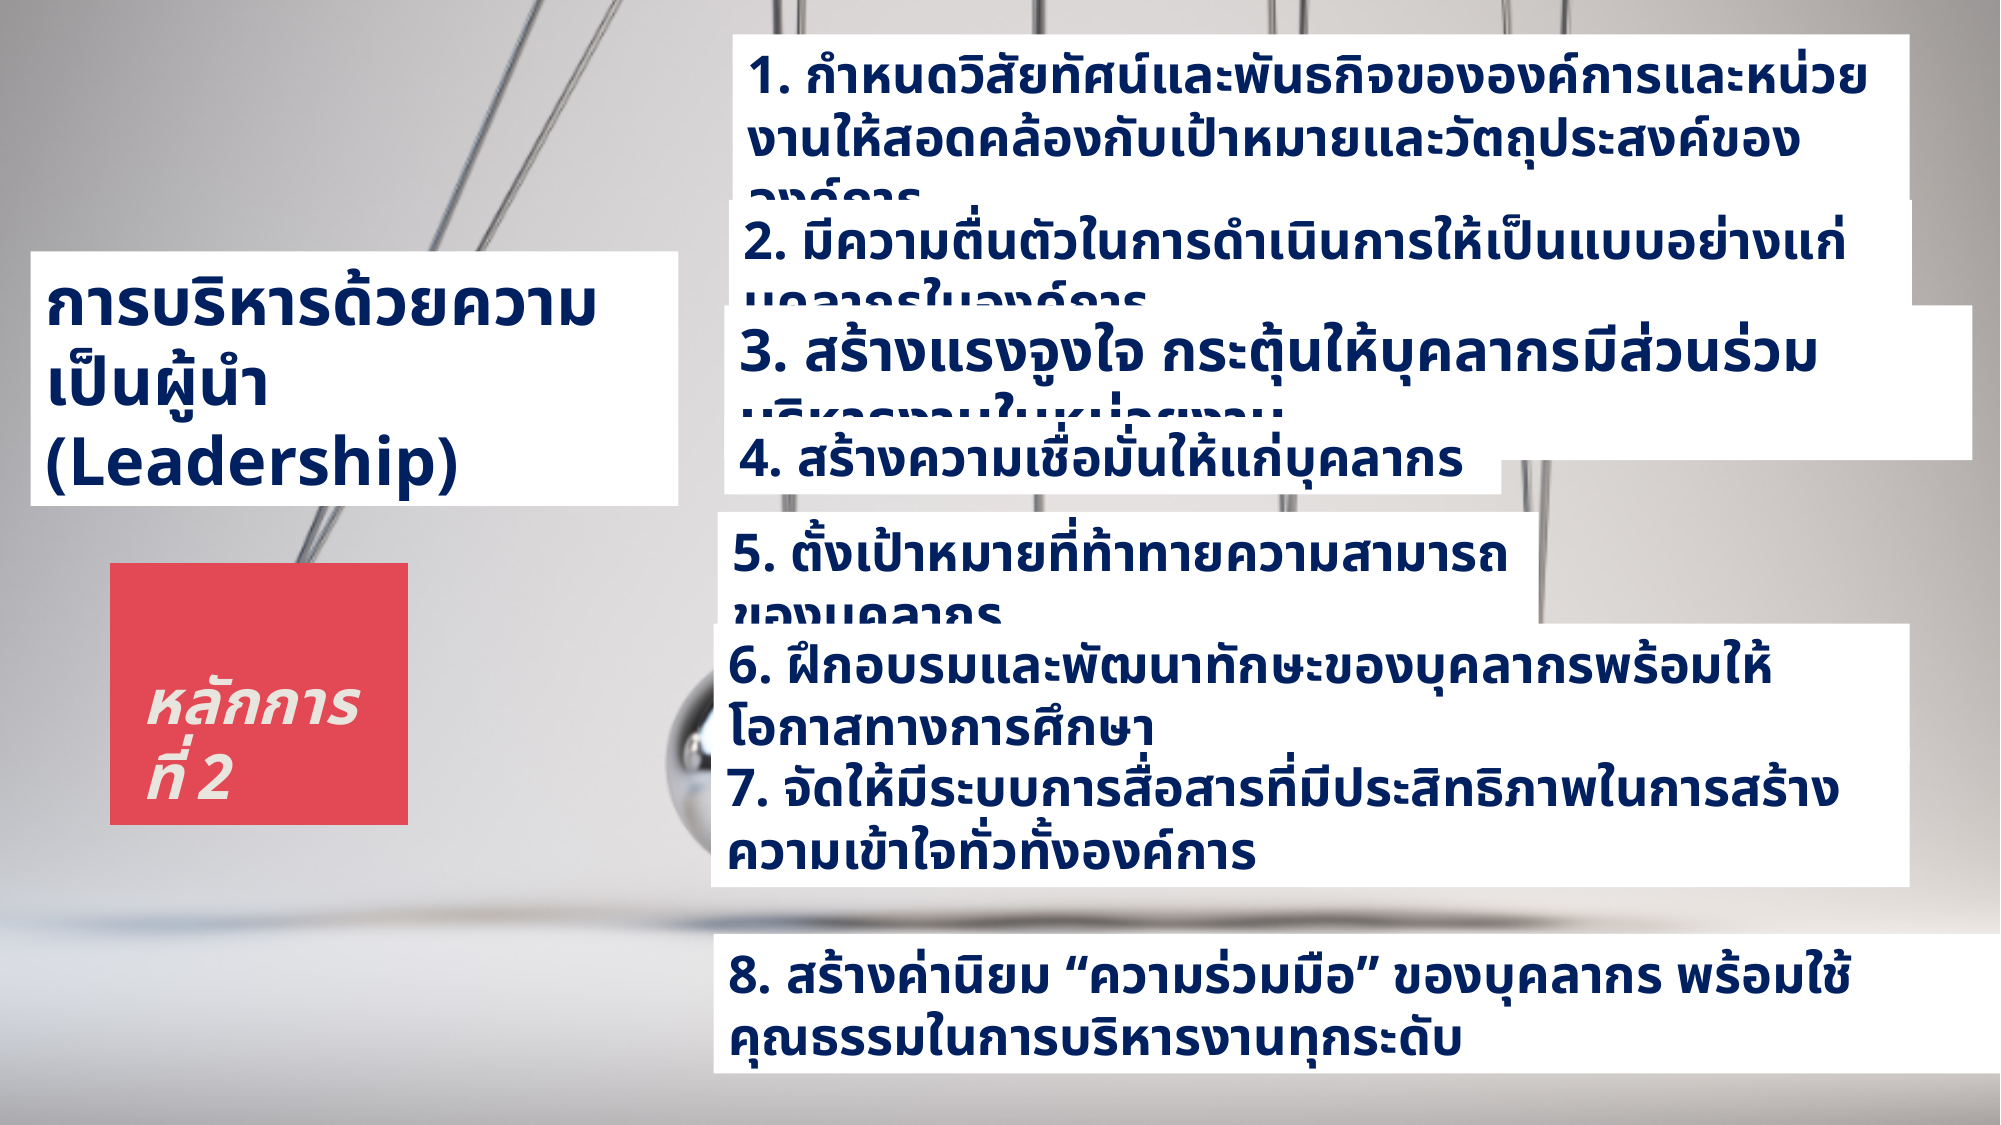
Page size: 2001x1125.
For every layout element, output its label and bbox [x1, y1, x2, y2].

picture [0, 0, 2000, 1125]
text_box [109, 562, 409, 825]
